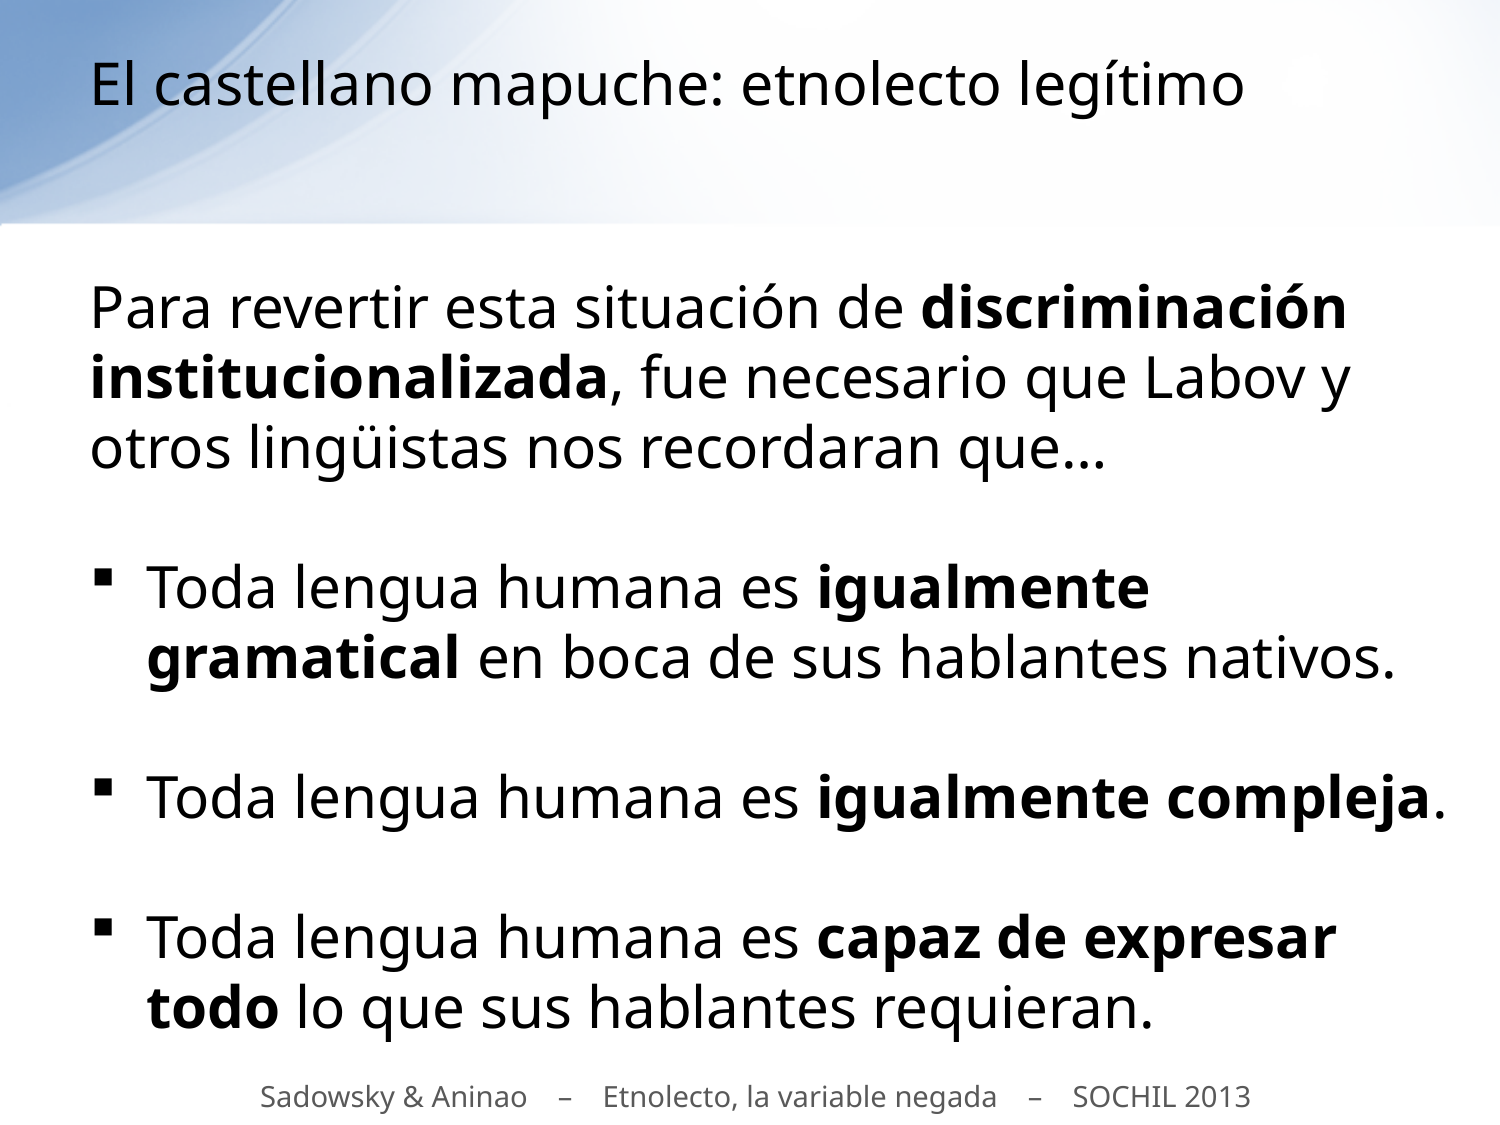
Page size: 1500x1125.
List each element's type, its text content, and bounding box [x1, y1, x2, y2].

title El castellano mapuche: etnolecto legítimo [75, 37, 1425, 125]
picture [0, 0, 1500, 1125]
footer Sadowsky & Aninao – Etnolecto, la variable negada – SOCHIL 2013 [62, 1074, 1450, 1125]
list Para revertir esta situación de discriminación institucionalizada, fue necesario que Labov y otros lingüistas nos recordaran que… Toda lengua humana es igualmente gramatical en boca de sus hablantes nativos. Toda lengua humana es igualmente compleja. Toda lengua humana es capaz de expresar todo lo que sus hablantes requieran. [75, 262, 1463, 1050]
